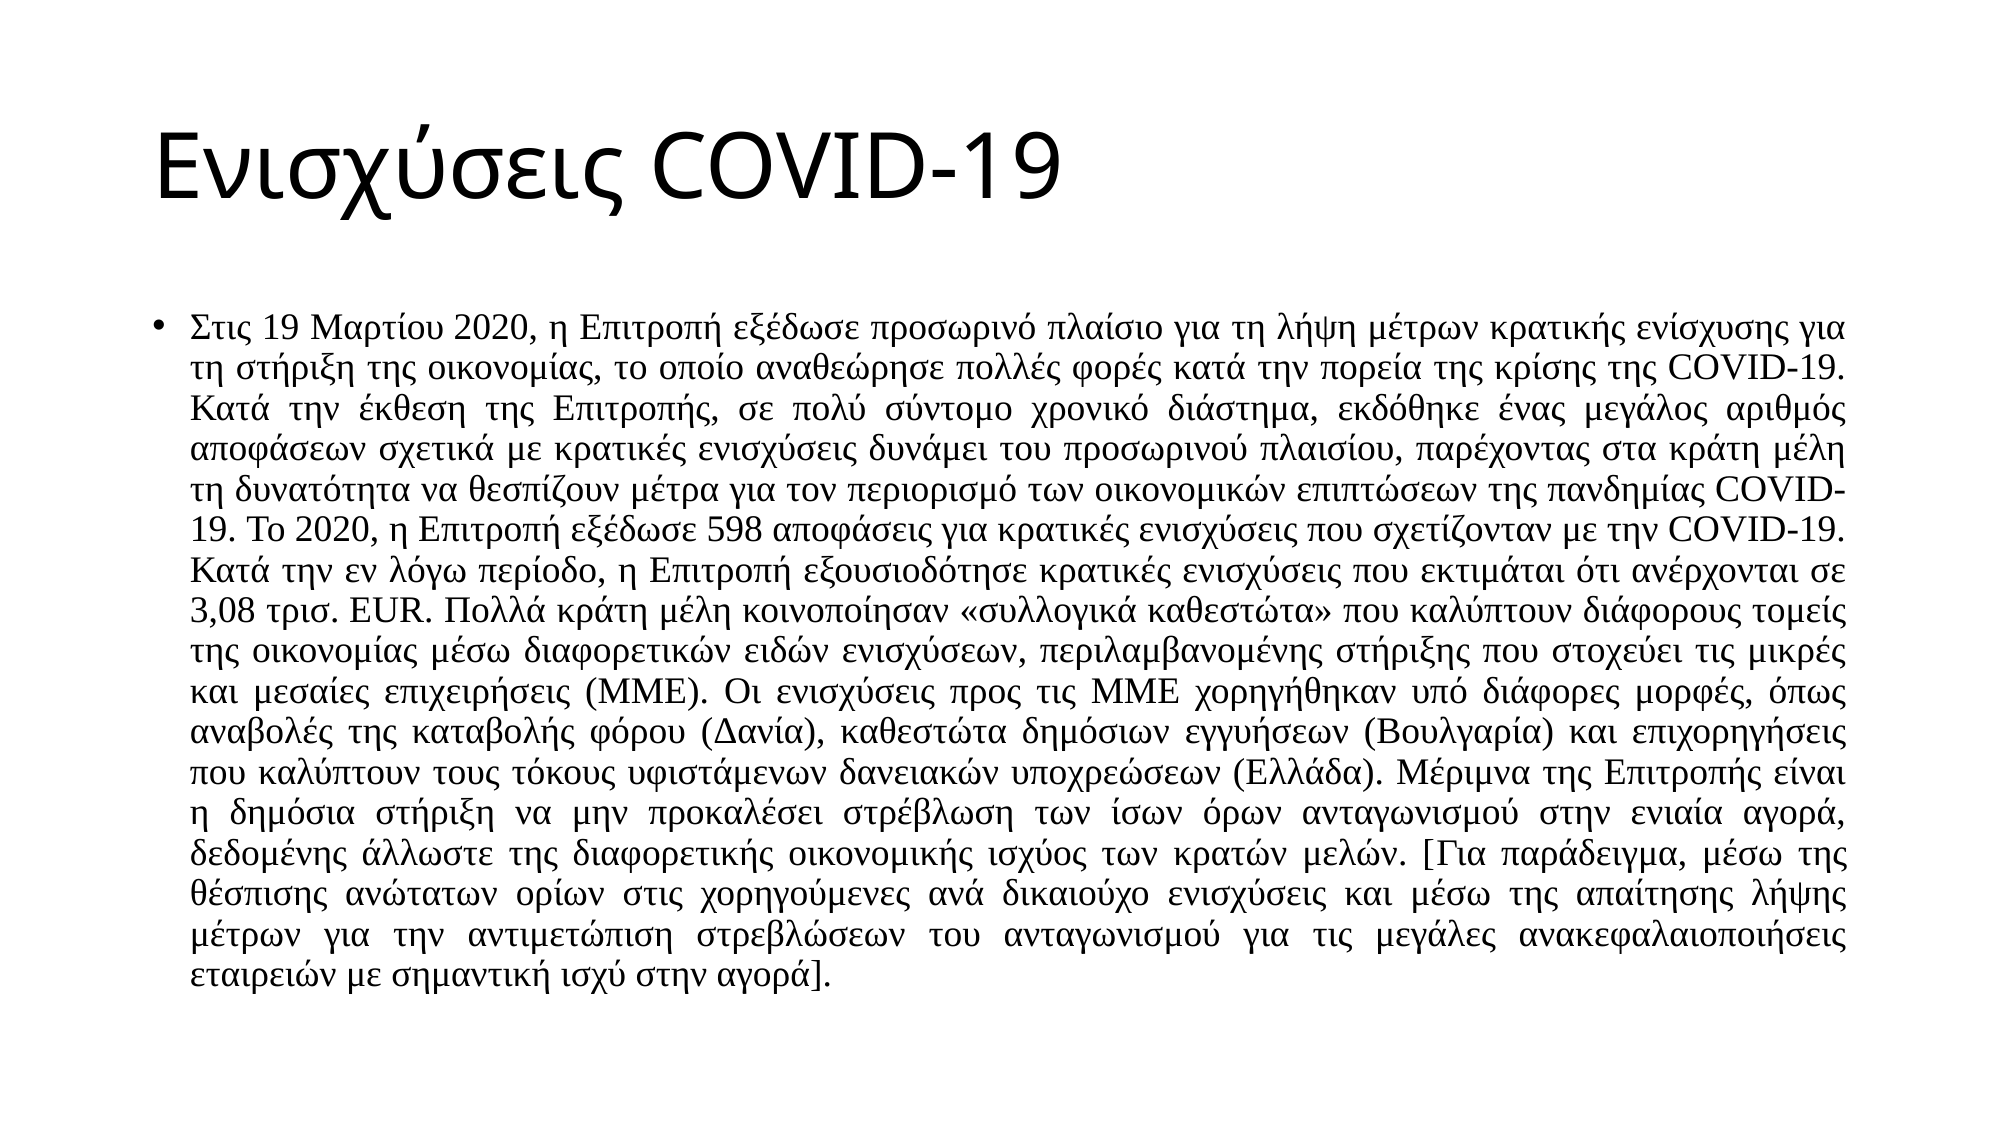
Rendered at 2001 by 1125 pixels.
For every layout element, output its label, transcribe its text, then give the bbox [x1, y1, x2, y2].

list Στις 19 Μαρτίου 2020, η Επιτροπή εξέδωσε προσωρινό πλαίσιο για τη λήψη μέτρων κρατικής ενίσχυσης για τη στήριξη της οικονομίας, το οποίο αναθεώρησε πολλές φορές κατά την πορεία της κρίσης της COVID-19. Κατά την έκθεση της Επιτροπής, σε πολύ σύντομο χρονικό διάστημα, εκδόθηκε ένας μεγάλος αριθμός αποφάσεων σχετικά με κρατικές ενισχύσεις δυνάμει του προσωρινού πλαισίου, παρέχοντας στα κράτη μέλη τη δυνατότητα να θεσπίζουν μέτρα για τον περιορισμό των οικονομικών επιπτώσεων της πανδημίας COVID-19. Το 2020, η Επιτροπή εξέδωσε 598 αποφάσεις για κρατικές ενισχύσεις που σχετίζονταν με την COVID-19. Κατά την εν λόγω περίοδο, η Επιτροπή εξουσιοδότησε κρατικές ενισχύσεις που εκτιμάται ότι ανέρχονται σε 3,08 τρισ. EUR. Πολλά κράτη μέλη κοινοποίησαν «συλλογικά καθεστώτα» που καλύπτουν διάφορους τομείς της οικονομίας μέσω διαφορετικών ειδών ενισχύσεων, περιλαμβανομένης στήριξης που στοχεύει τις μικρές και μεσαίες επιχειρήσεις (ΜΜΕ). Οι ενισχύσεις προς τις MME χορηγήθηκαν υπό διάφορες μορφές, όπως αναβολές της καταβολής φόρου (Δανία), καθεστώτα δημόσιων εγγυήσεων (Βουλγαρία) και επιχορηγήσεις που καλύπτουν τους τόκους υφιστάμενων δανειακών υποχρεώσεων (Ελλάδα). Μέριμνα της Επιτροπής είναι η δημόσια στήριξη να μην προκαλέσει στρέβλωση των ίσων όρων ανταγωνισμού στην ενιαία αγορά, δεδομένης άλλωστε της διαφορετικής οικονομικής ισχύος των κρατών μελών. [Για παράδειγμα, μέσω της θέσπισης ανώτατων ορίων στις χορηγούμενες ανά δικαιούχο ενισχύσεις και μέσω της απαίτησης λήψης μέτρων για την αντιμετώπιση στρεβλώσεων του ανταγωνισμού για τις μεγάλες ανακεφαλαιοποιήσεις εταιρειών με σημαντική ισχύ στην αγορά]. [137, 299, 1863, 1014]
title Ενισχύσεις COVID-19 [137, 59, 1863, 278]
